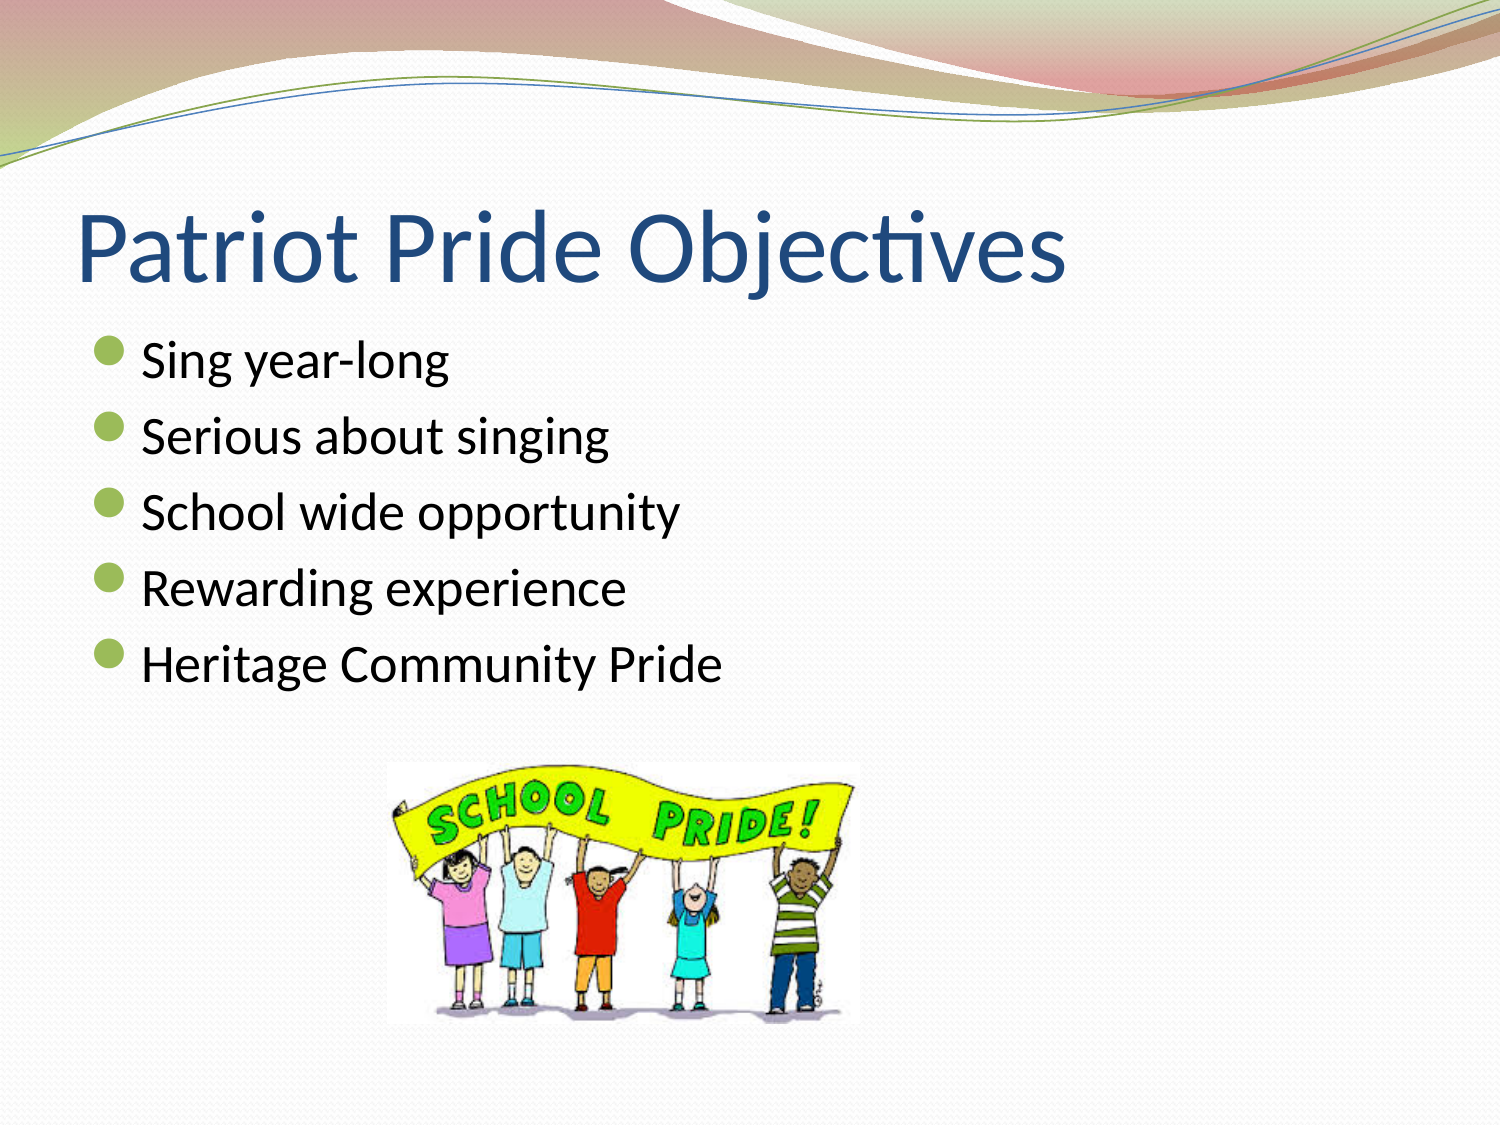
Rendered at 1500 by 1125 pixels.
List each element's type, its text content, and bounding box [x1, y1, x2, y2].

list Sing year-long Serious about singing School wide opportunity Rewarding experience Heritage Community Pride [75, 317, 1425, 1038]
title Patriot Pride Objectives [75, 115, 1425, 303]
picture [387, 762, 860, 1024]
